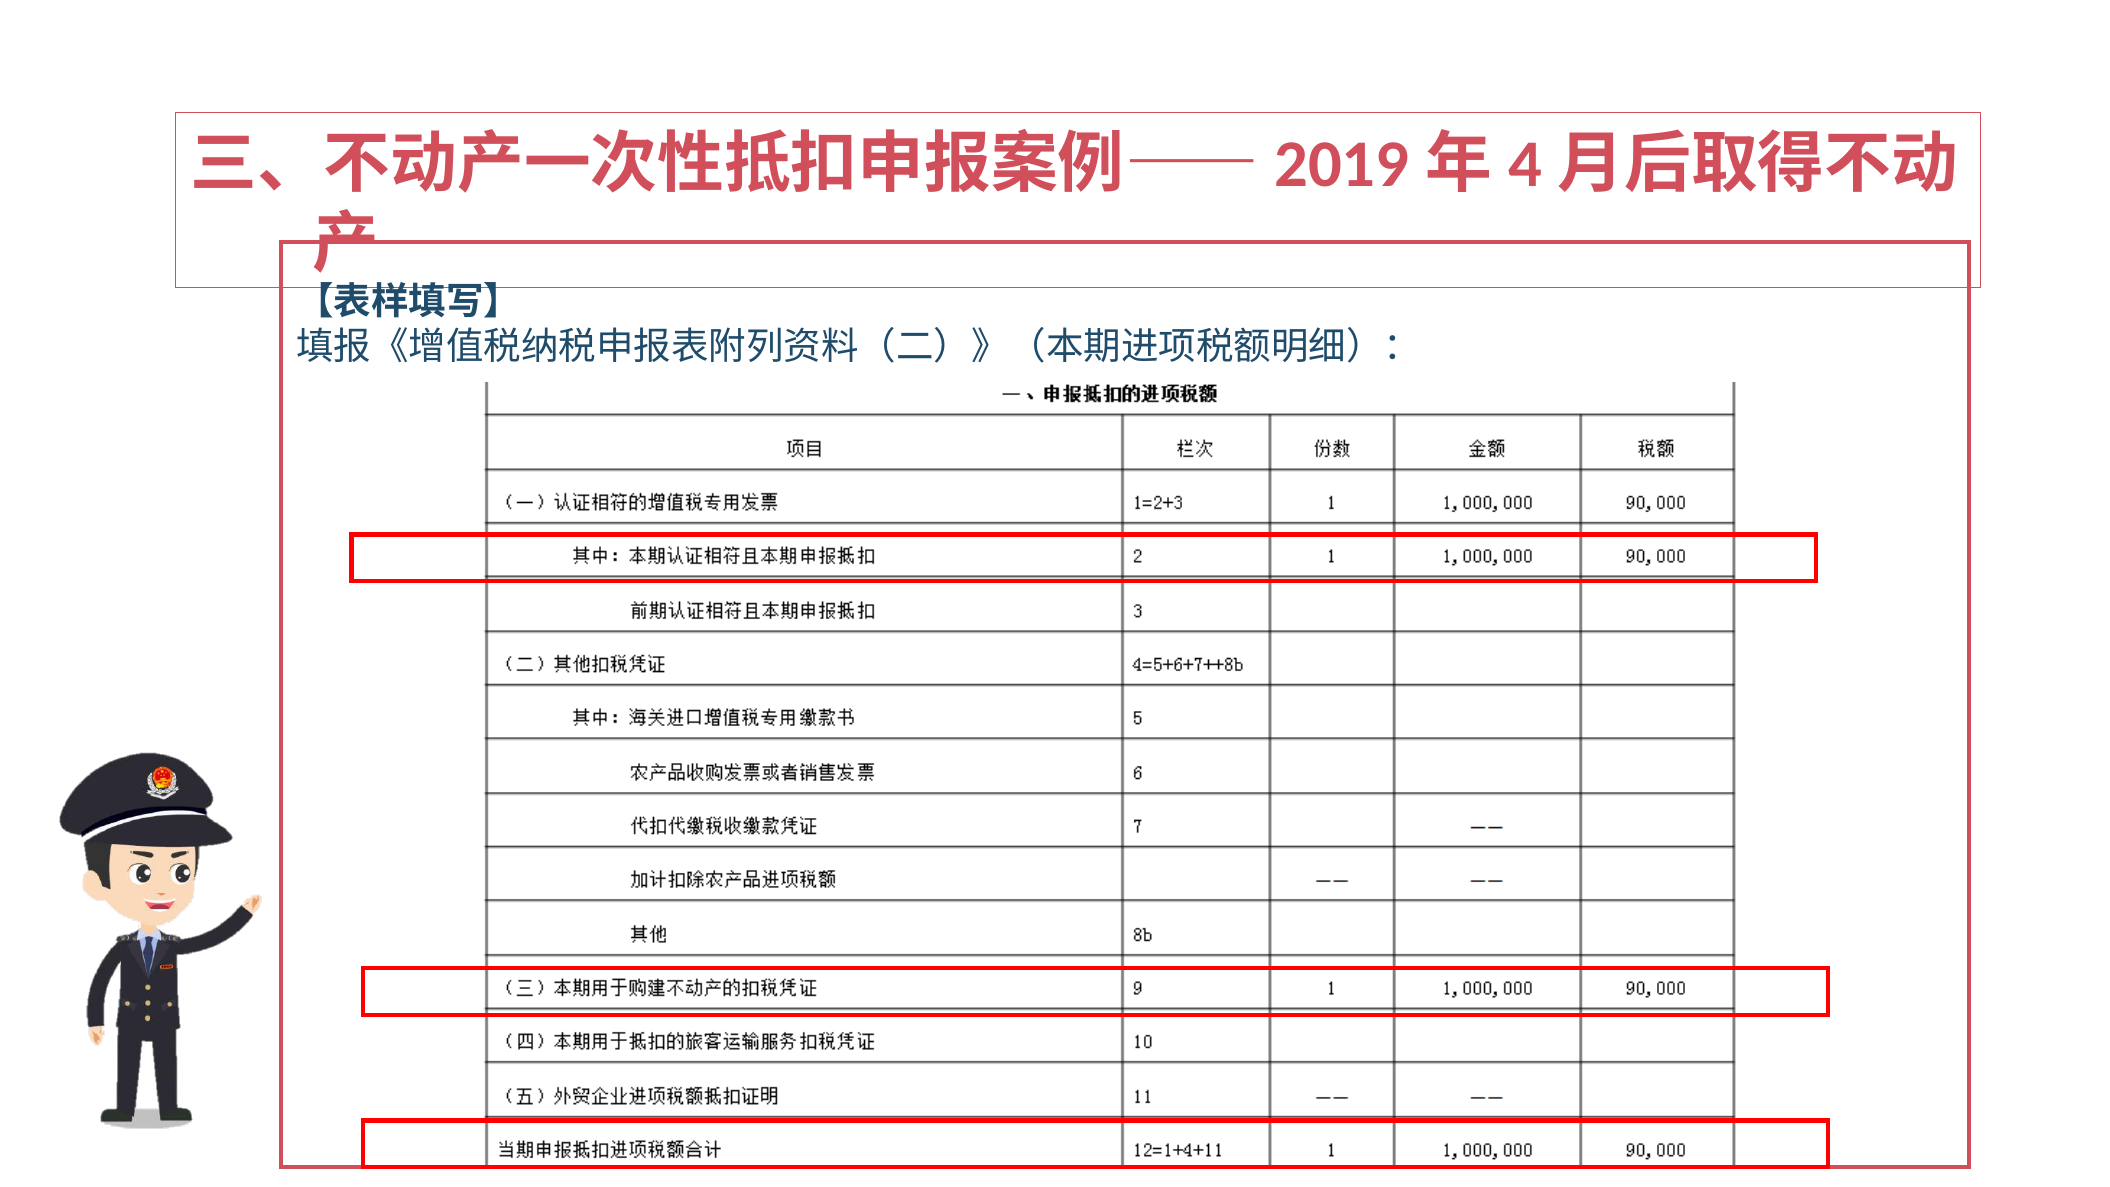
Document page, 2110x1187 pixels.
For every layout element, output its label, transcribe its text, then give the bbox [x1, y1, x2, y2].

text_box 【表样填写】 填报《增值税纳税申报表附列资料（二）》（本期进项税额明细）： [280, 241, 1970, 1168]
picture [0, 634, 326, 1187]
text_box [351, 382, 1829, 1168]
text_box 三、不动产一次性抵扣申报案例——2019年4月后取得不动产 [175, 112, 1981, 288]
